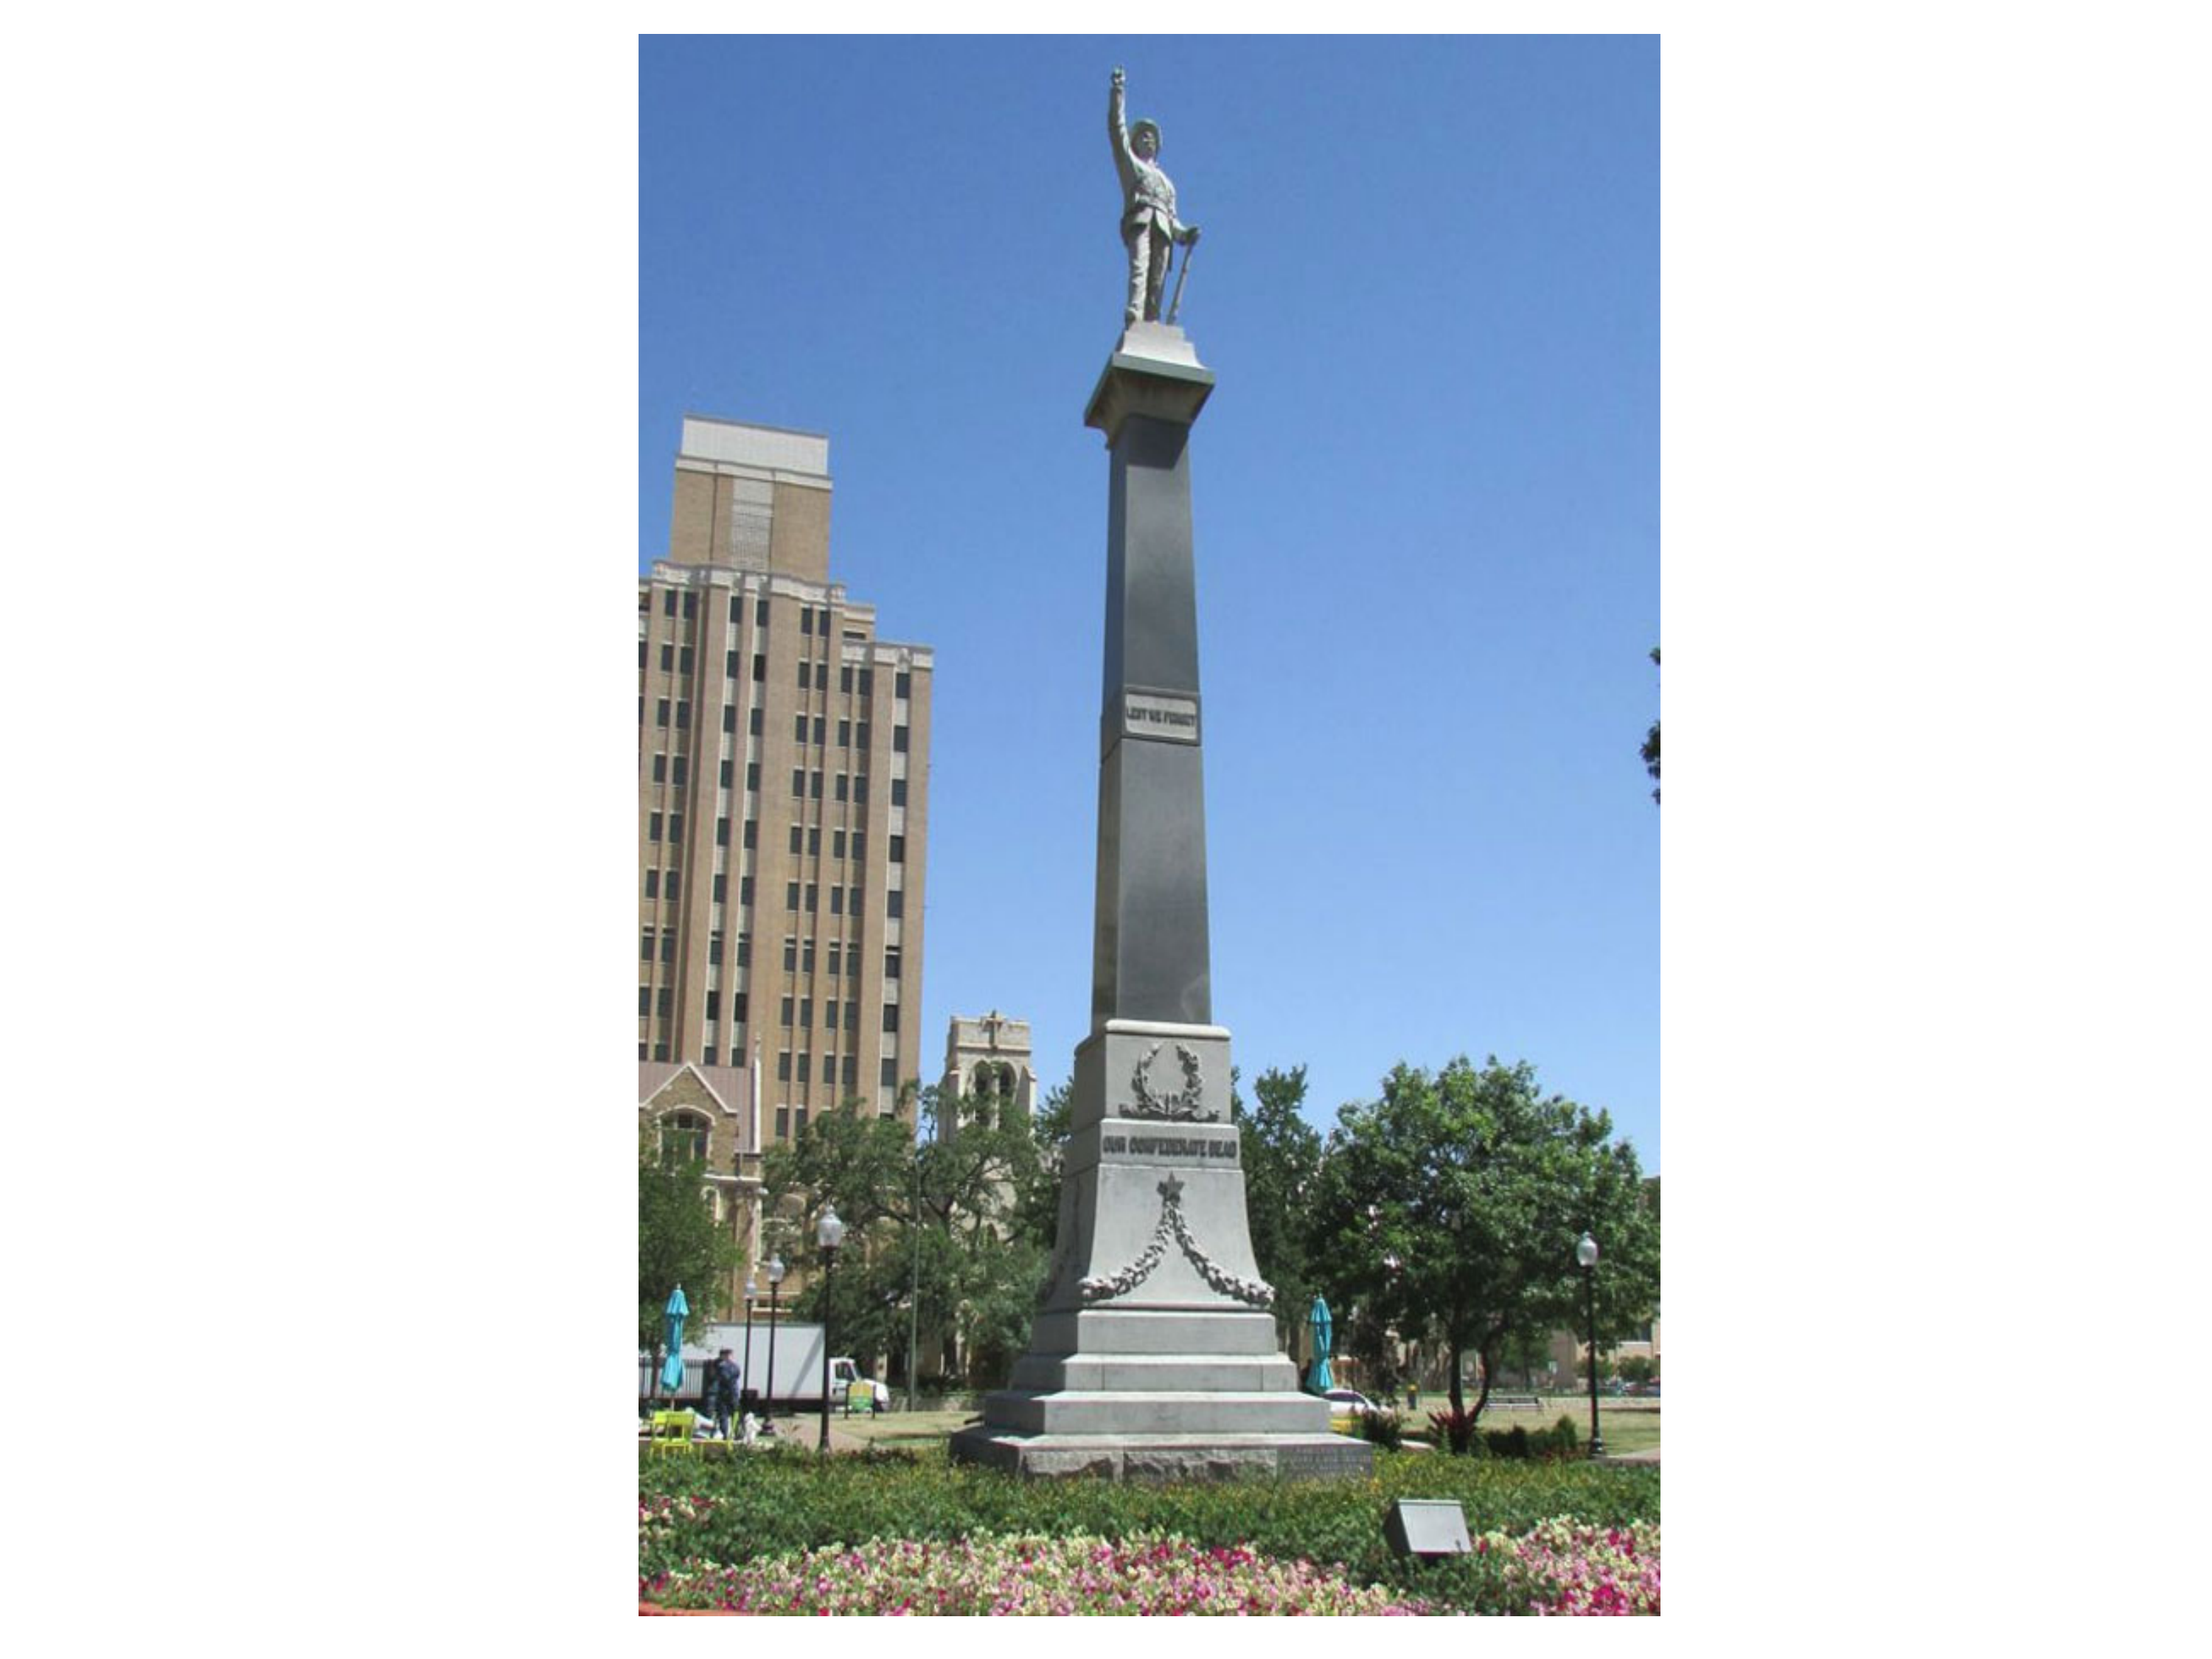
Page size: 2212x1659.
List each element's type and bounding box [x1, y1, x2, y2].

picture [639, 34, 1660, 1616]
